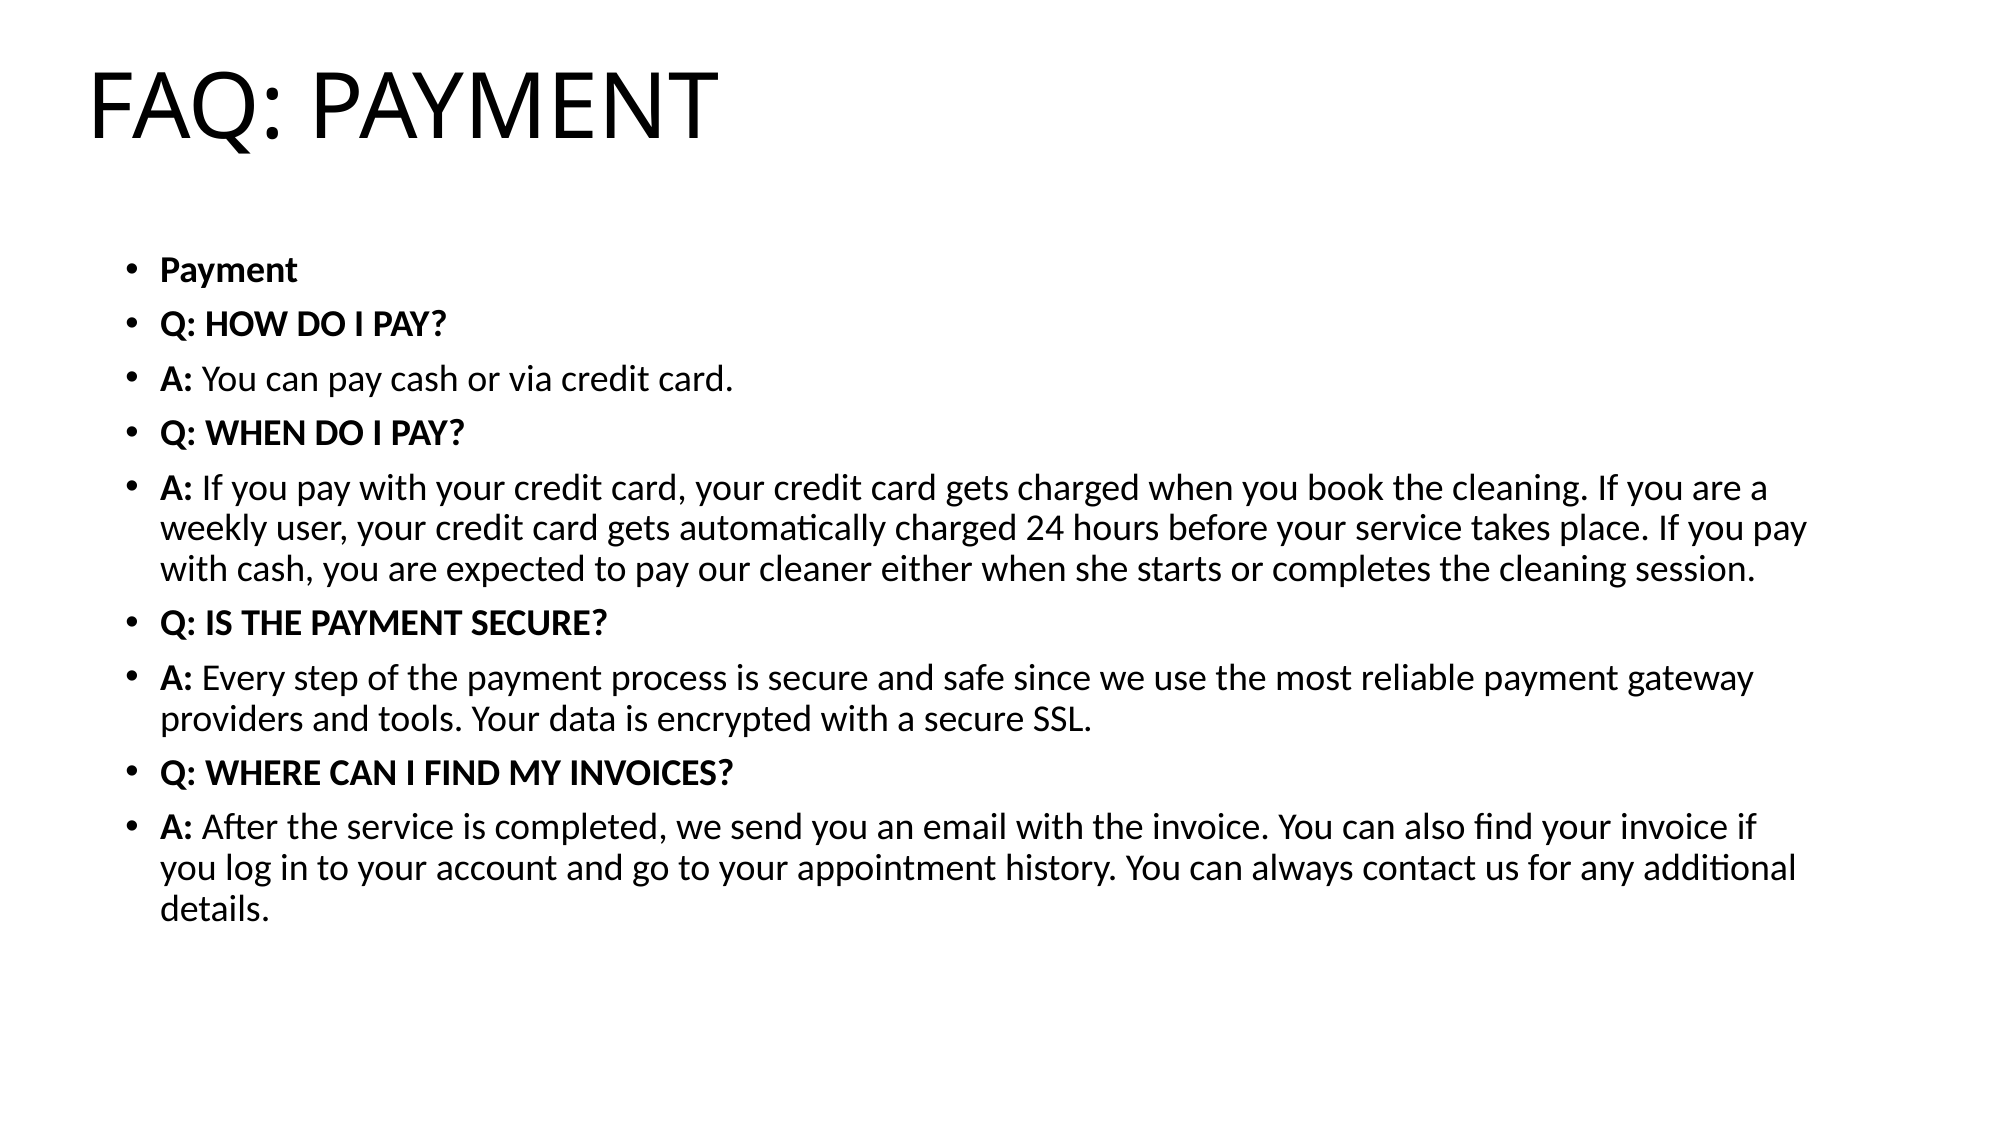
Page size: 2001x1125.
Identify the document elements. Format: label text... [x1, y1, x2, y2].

title FAQ: PAYMENT [71, 0, 1797, 218]
list Payment Q: How do I pay? A: You can pay cash or via credit card. Q: When do I pay? A: If you pay with your credit card, your credit card gets charged when you book the cleaning. If you are a weekly user, your credit card gets automatically charged 24 hours before your service takes place. If you pay with cash, you are expected to pay our cleaner either when she starts or completes the cleaning session. Q: Is the payment secure? A: Every step of the payment process is secure and safe since we use the most reliable payment gateway providers and tools. Your data is encrypted with a secure SSL. Q: Where can I find my invoices? A: After the service is completed, we send you an email with the invoice. You can also find your invoice if you log in to your account and go to your appointment history. You can always contact us for any additional details. [110, 242, 1836, 957]
